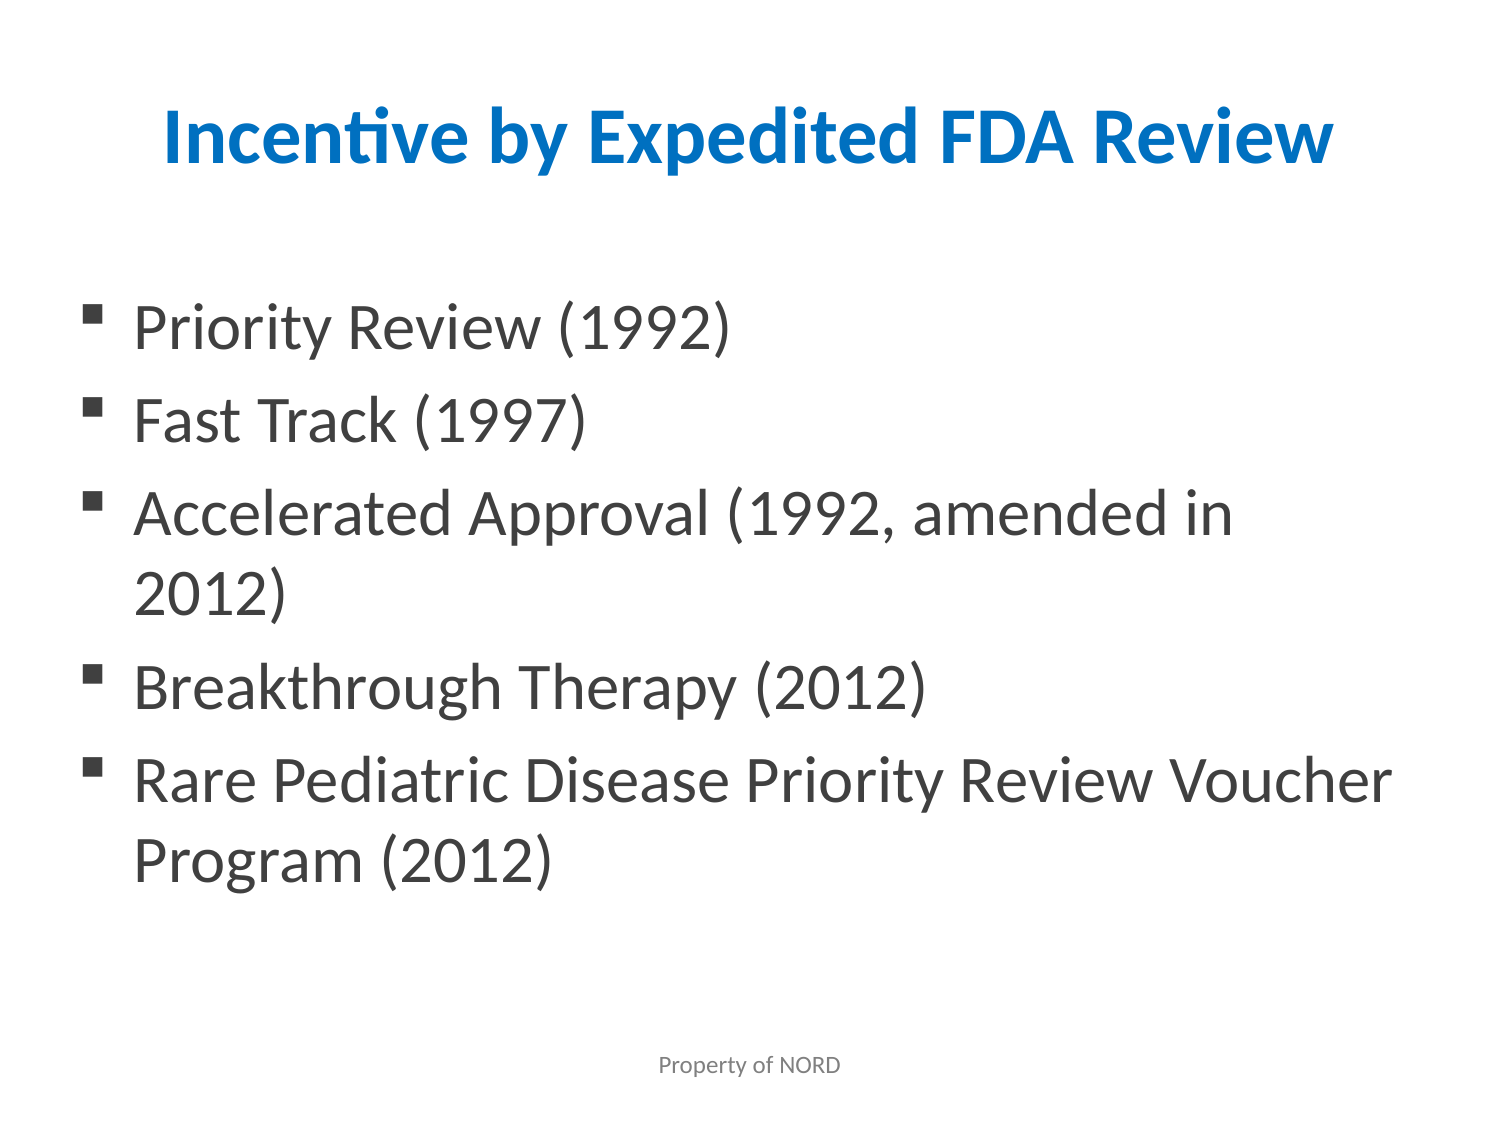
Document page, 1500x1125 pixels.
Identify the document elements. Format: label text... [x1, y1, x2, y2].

list Priority Review (1992) Fast Track (1997) Accelerated Approval (1992, amended in 2012) Breakthrough Therapy (2012) Rare Pediatric Disease Priority Review Voucher Program (2012) [62, 275, 1413, 1018]
title Incentive by Expedited FDA Review [75, 37, 1425, 225]
footer Property of NORD [512, 1024, 988, 1103]
